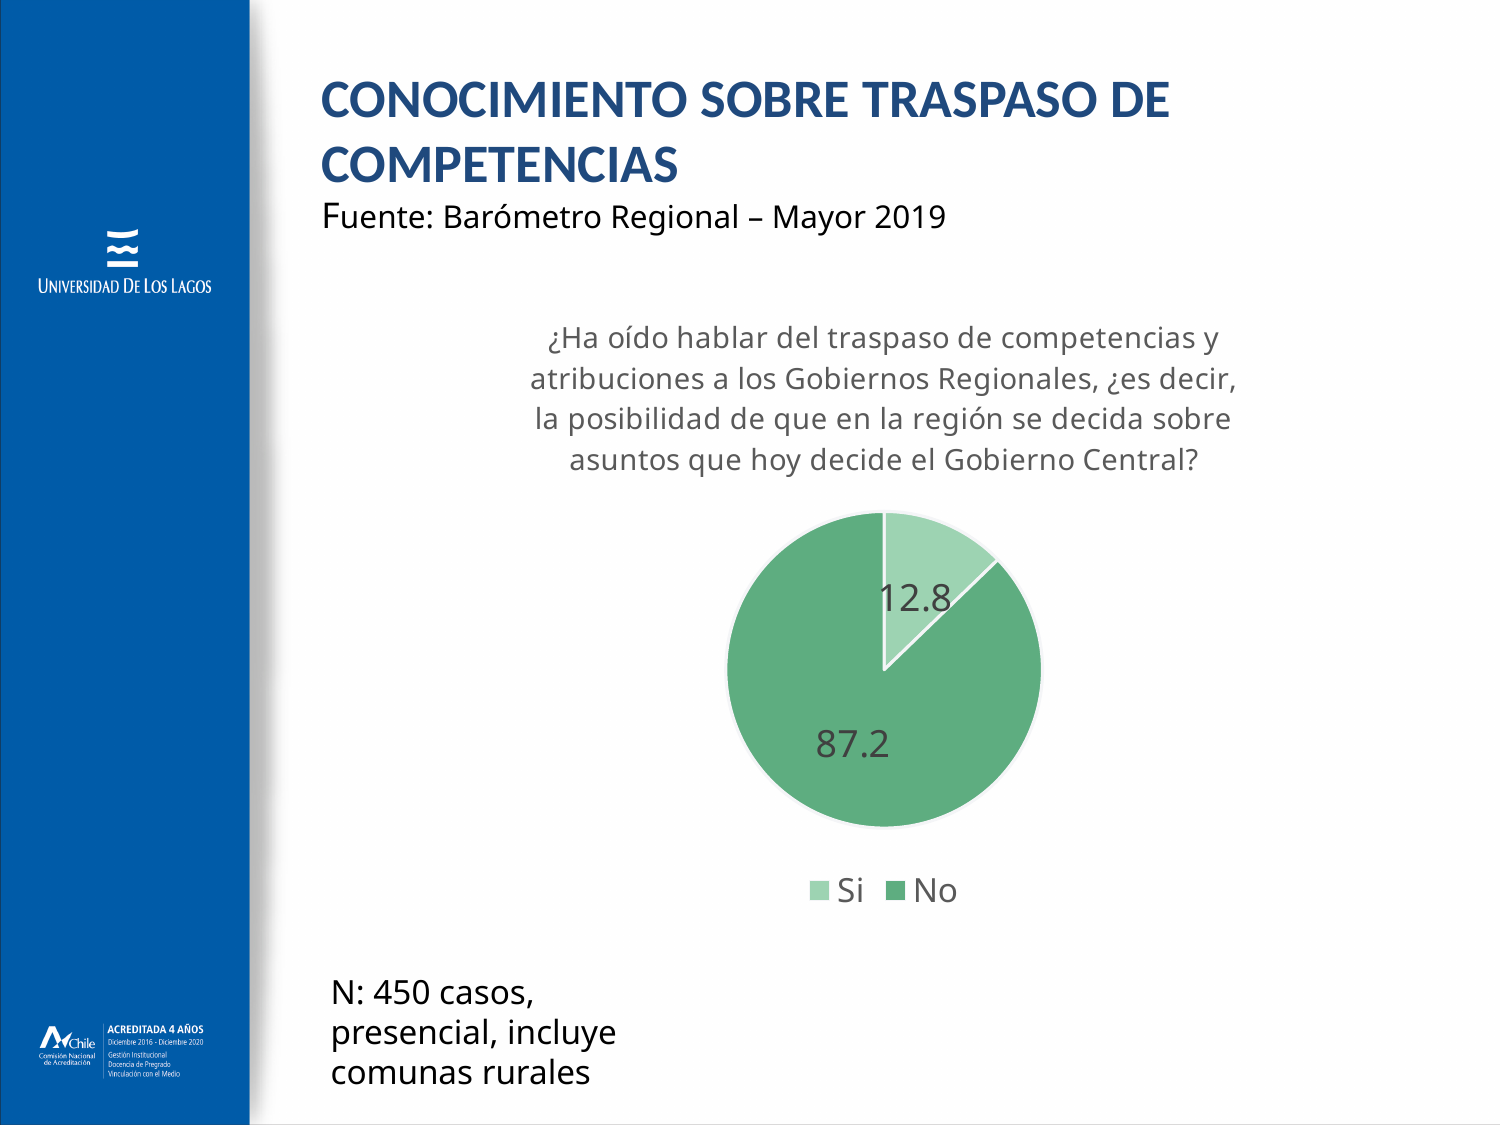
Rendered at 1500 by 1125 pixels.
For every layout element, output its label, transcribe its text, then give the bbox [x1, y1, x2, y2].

title CONOCIMIENTO SOBRE TRASPASO DE COMPETENCIAS Fuente: Barómetro Regional – Mayor 2019 [306, 55, 1462, 244]
list N: 450 casos, presencial, incluye comunas rurales [315, 964, 725, 1070]
chart [421, 287, 1347, 920]
picture [0, 0, 1500, 1125]
